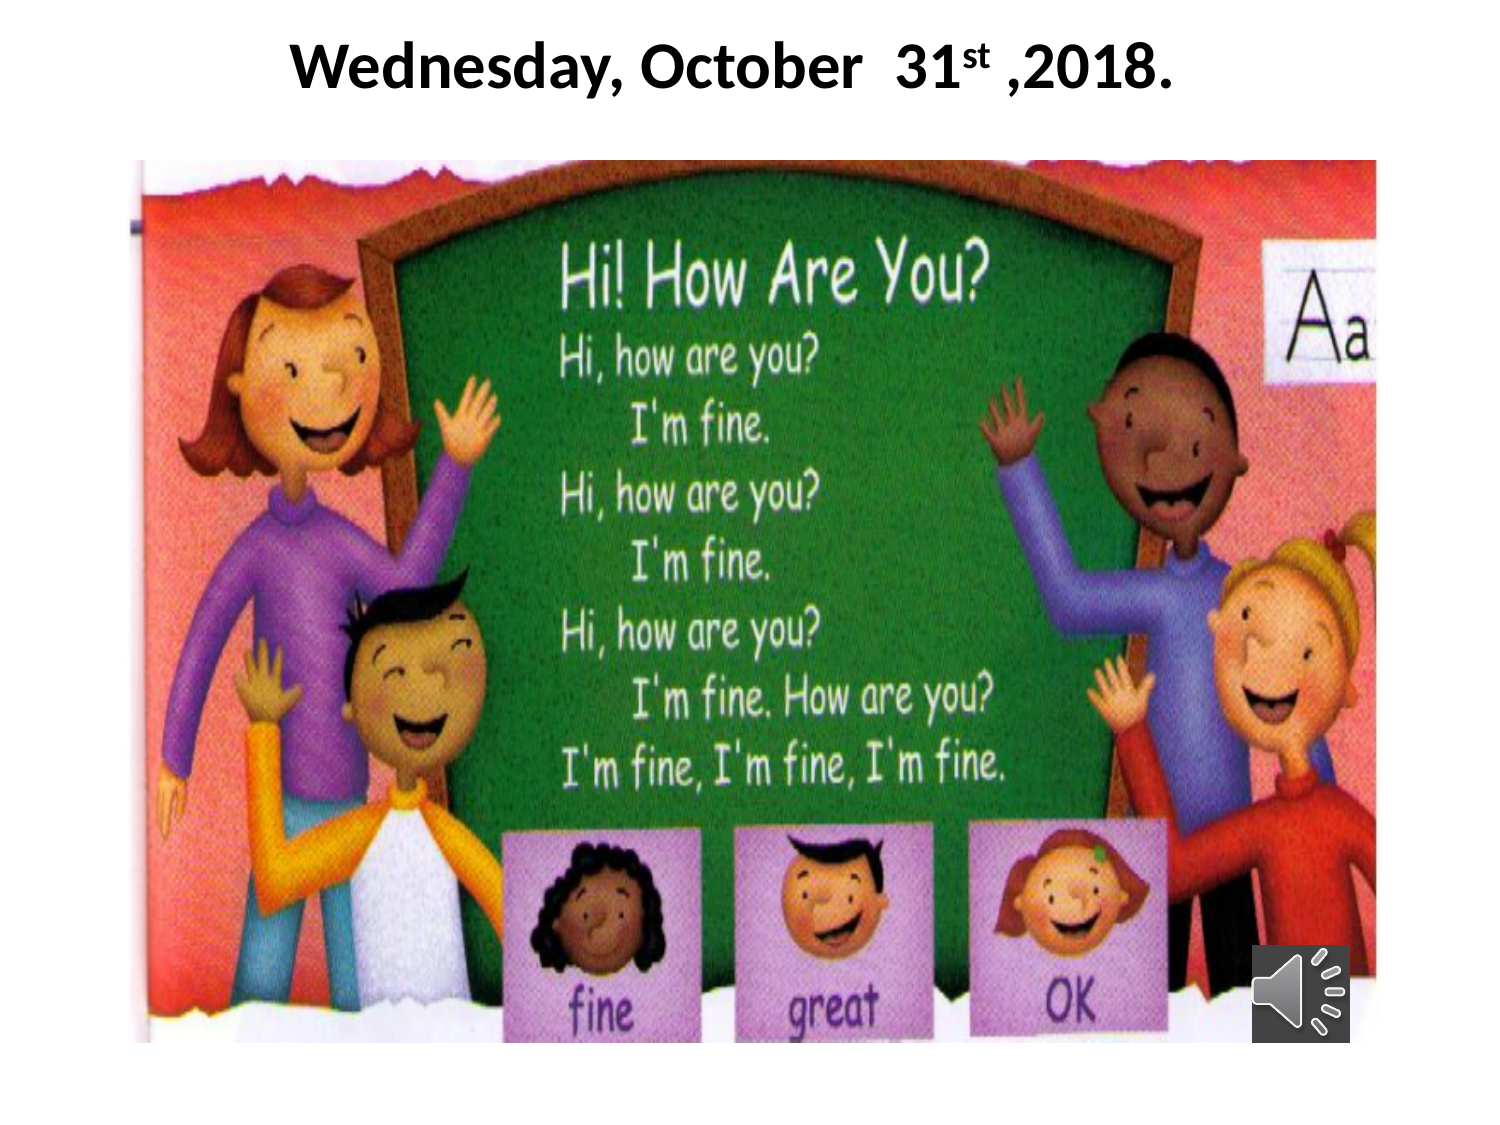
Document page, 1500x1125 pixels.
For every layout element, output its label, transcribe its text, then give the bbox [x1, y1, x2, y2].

picture [126, 160, 1380, 1045]
text_box Wednesday, October 31st ,2018. [274, 14, 1400, 110]
